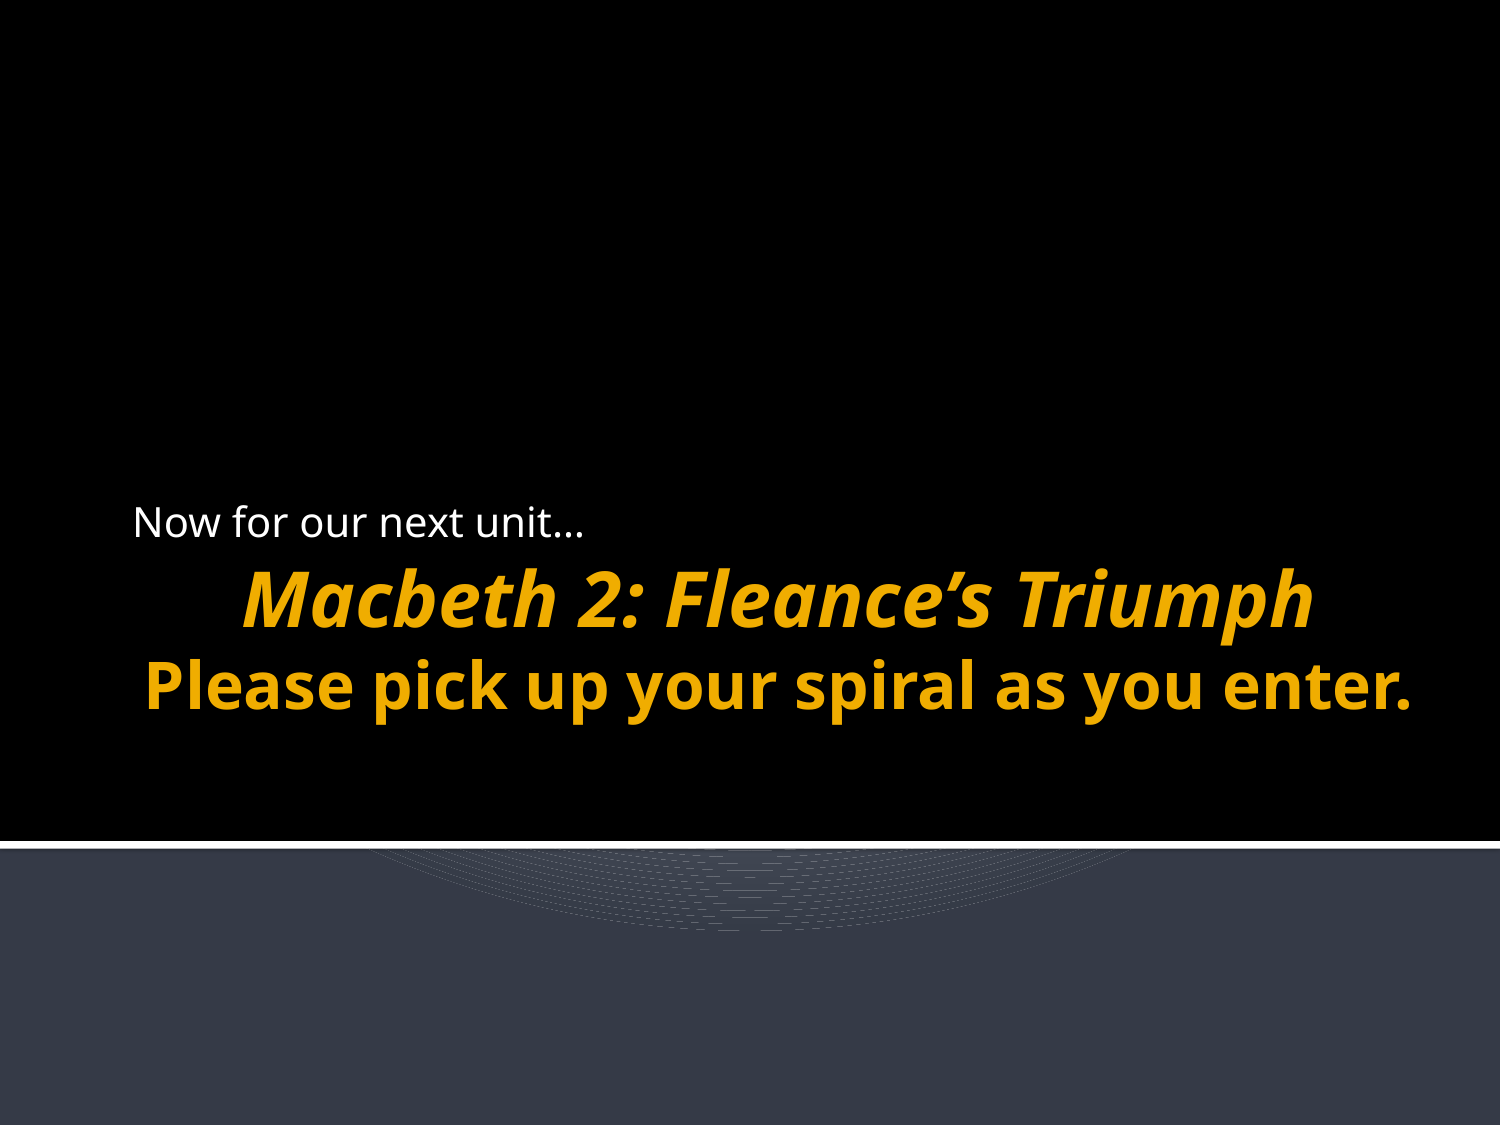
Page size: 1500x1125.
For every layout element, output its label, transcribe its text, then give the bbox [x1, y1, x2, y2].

title Macbeth 2: Fleance’s Triumph Please pick up your spiral as you enter. [112, 550, 1438, 825]
subtitle Now for our next unit… [112, 299, 1438, 546]
